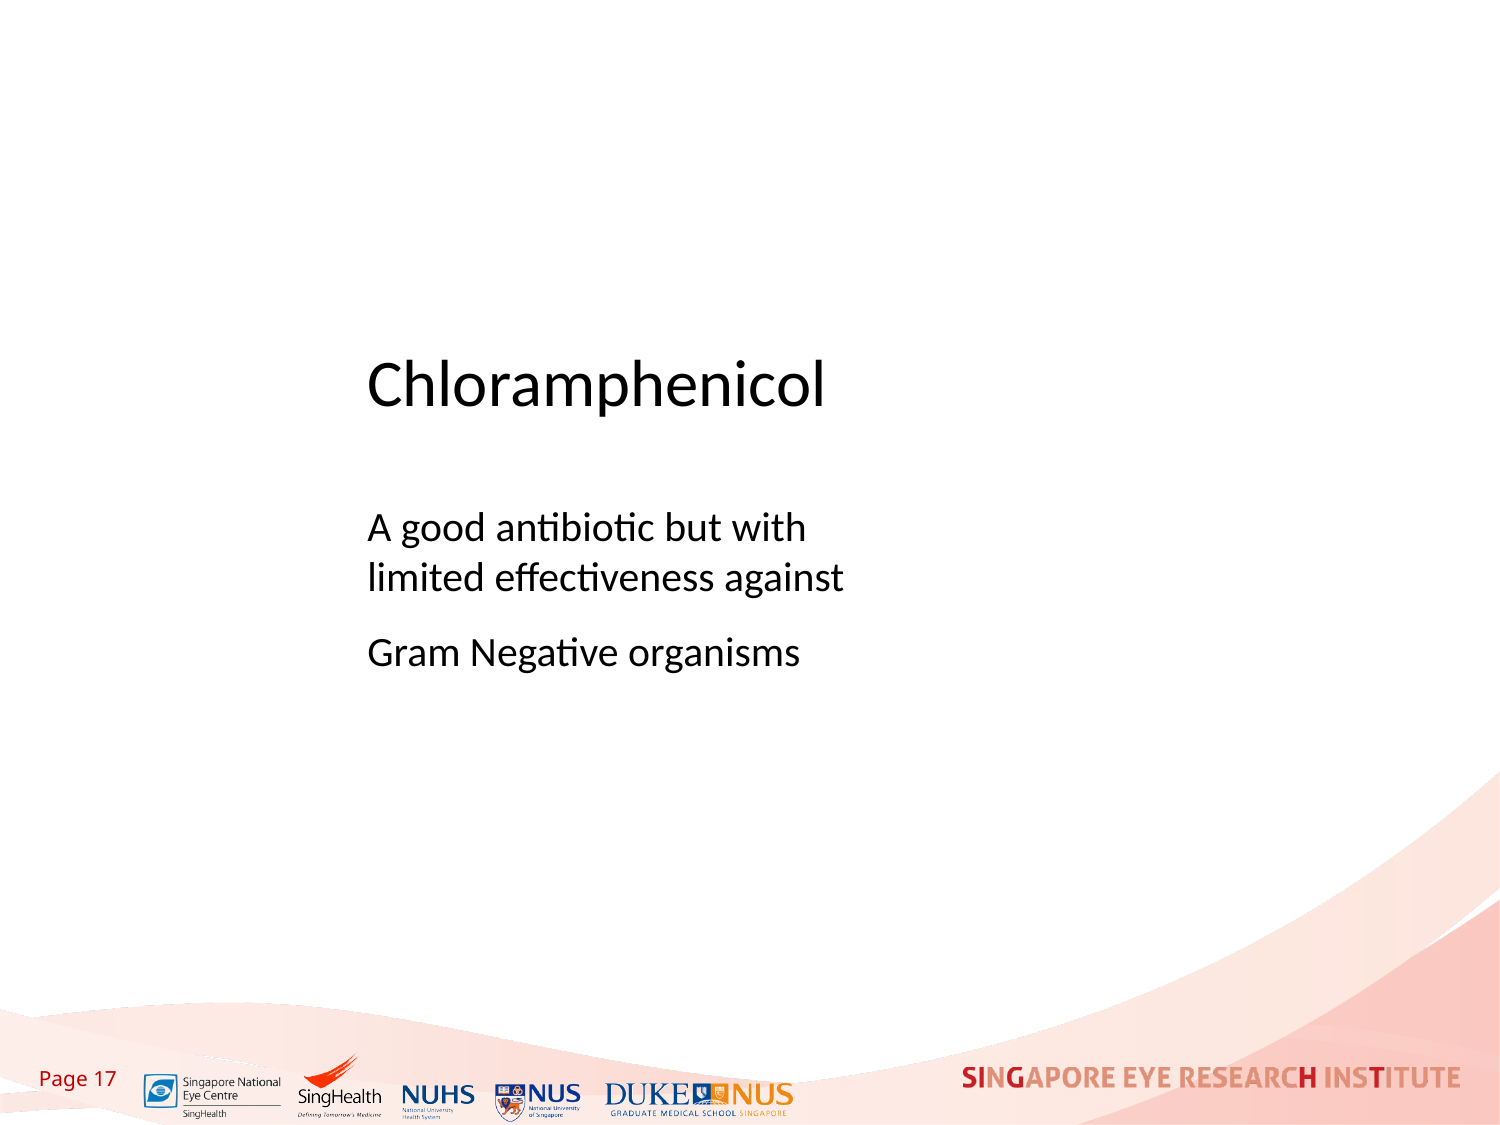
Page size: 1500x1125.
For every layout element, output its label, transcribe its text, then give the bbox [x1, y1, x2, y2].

text_box Chloramphenicol A good antibiotic but with limited effectiveness against Gram Negative organisms [352, 332, 927, 687]
picture [0, 771, 1500, 1125]
